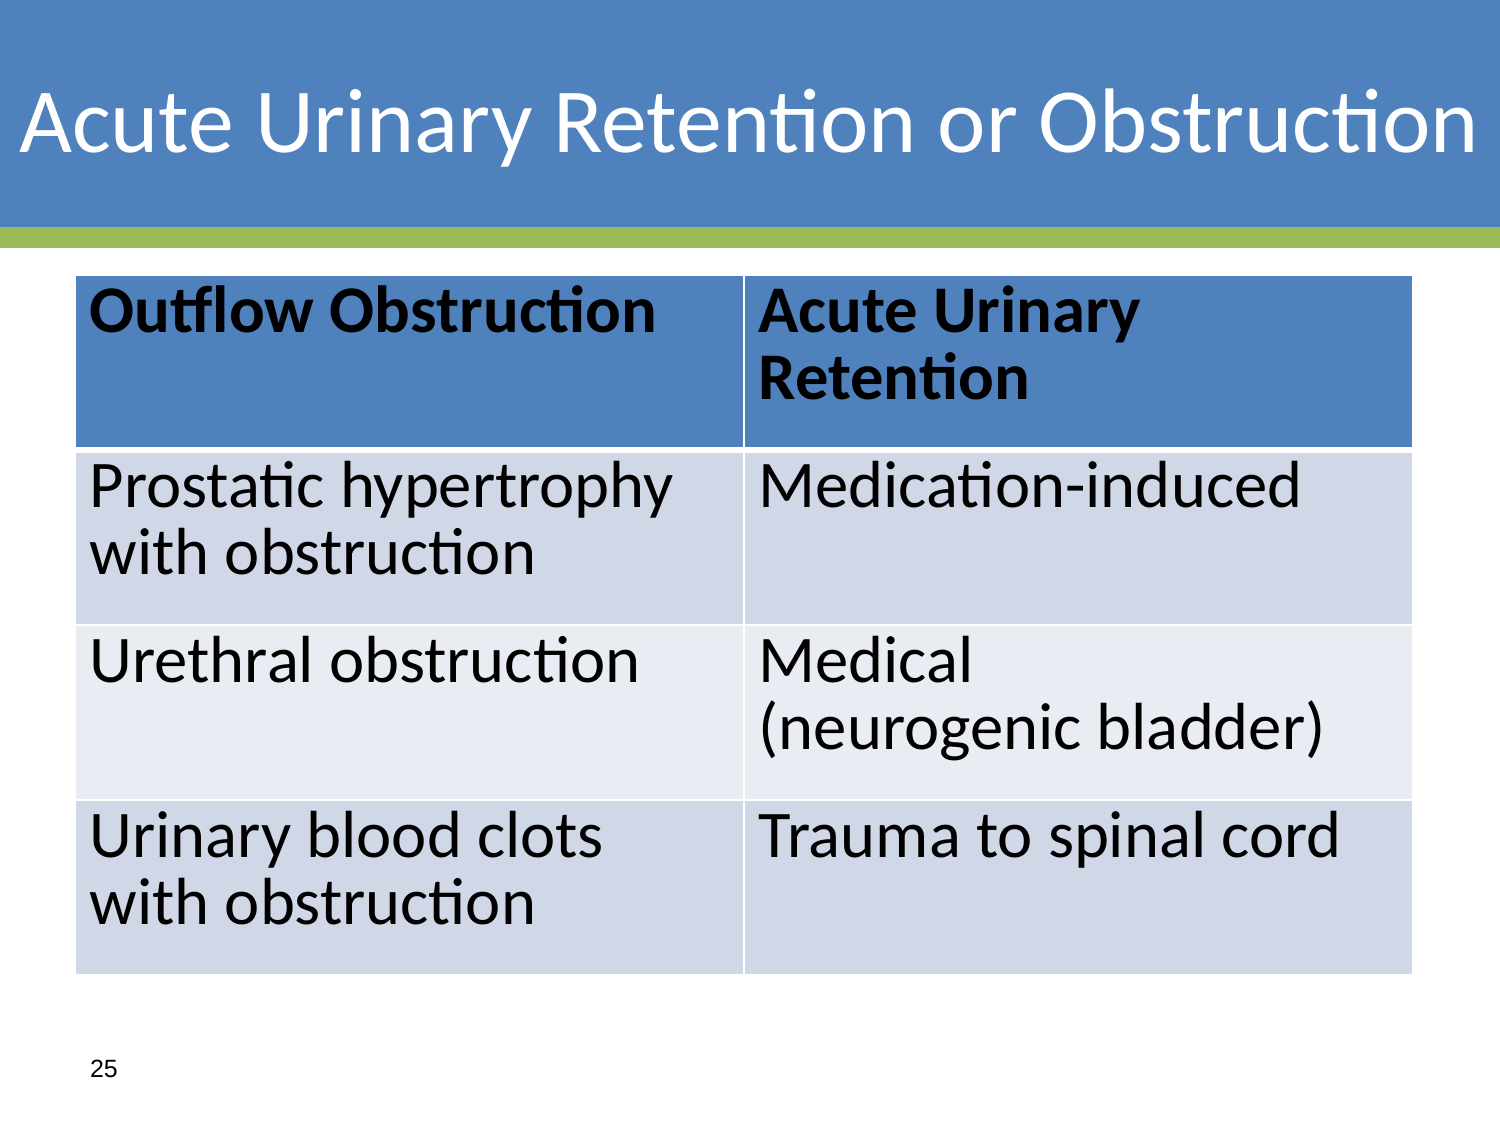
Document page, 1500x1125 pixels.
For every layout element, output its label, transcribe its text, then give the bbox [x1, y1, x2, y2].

slide_number 25 [75, 1037, 425, 1098]
title Acute Urinary Retention or Obstruction [0, 0, 1500, 233]
table_cell Urethral obstruction [76, 626, 743, 799]
table_header Acute Urinary Retention [745, 276, 1412, 447]
table_cell Medical (neurogenic bladder) [745, 626, 1412, 799]
table_header Outflow Obstruction [76, 276, 743, 447]
table_cell Prostatic hypertrophy with obstruction [76, 453, 743, 624]
table_cell Urinary blood clots with obstruction [76, 801, 743, 974]
table_cell Trauma to spinal cord [745, 801, 1412, 974]
table_cell Medication-induced [745, 453, 1412, 624]
